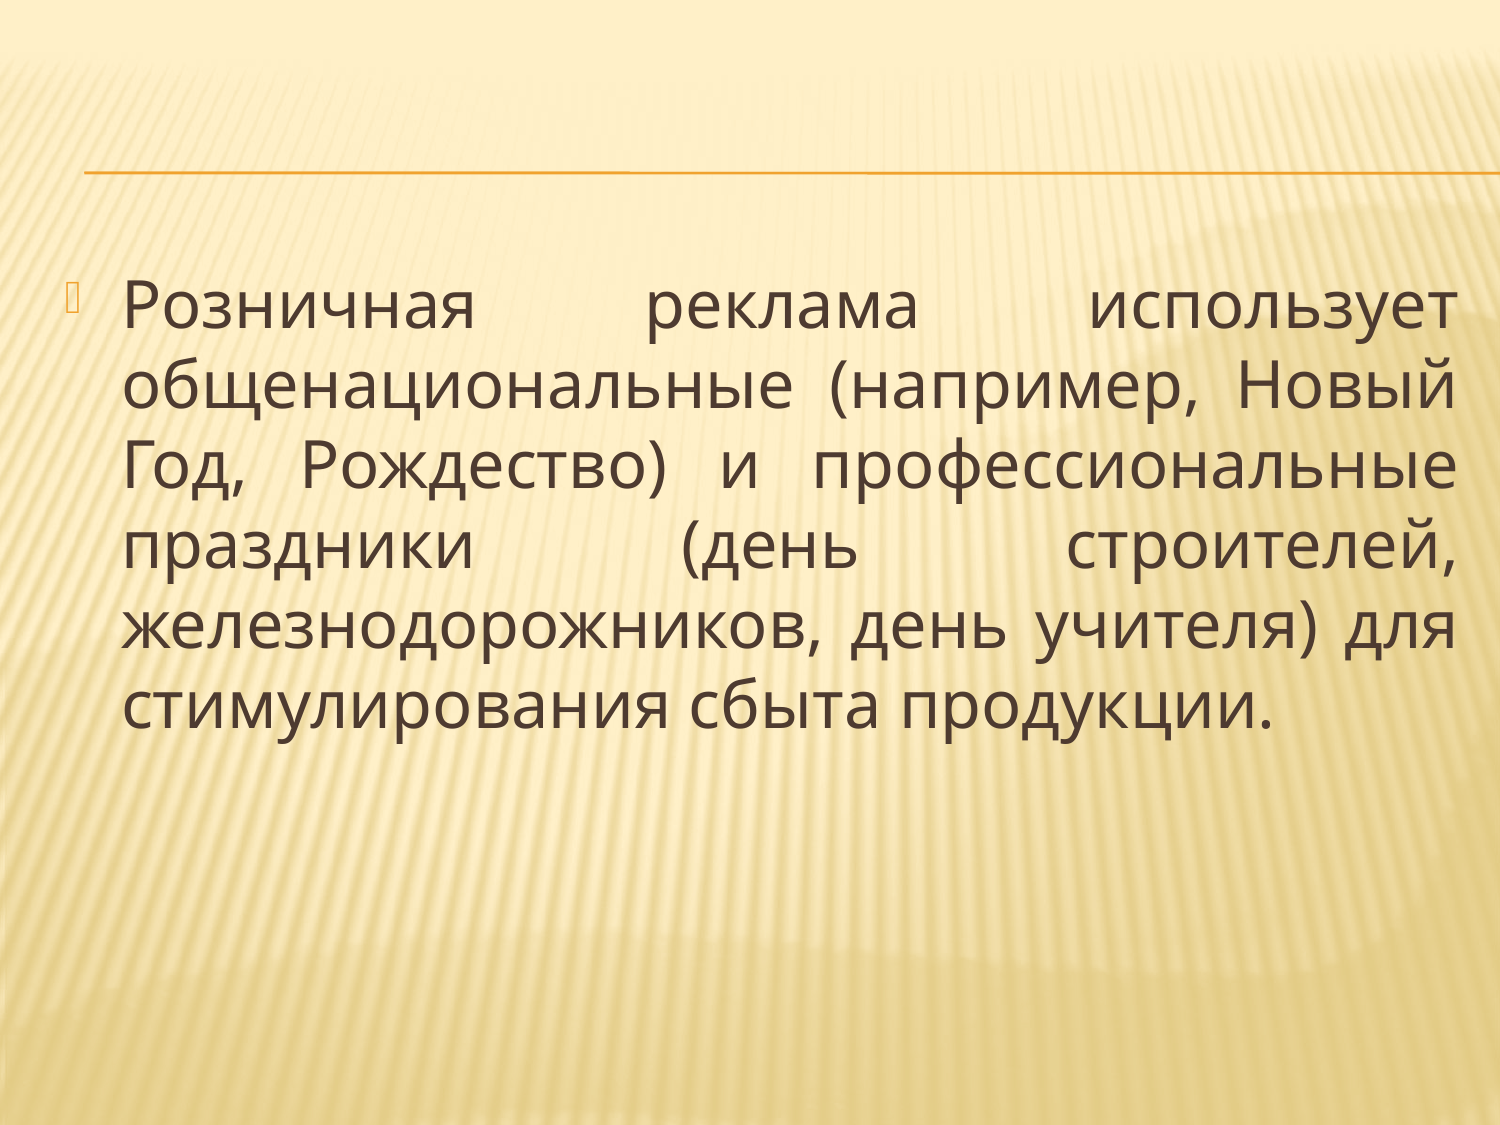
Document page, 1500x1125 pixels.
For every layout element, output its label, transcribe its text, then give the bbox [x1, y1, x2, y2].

list Розничная реклама использует общенациональные (например, Новый Год, Рождество) и профессиональные праздники (день строителей, железнодорожников, день учителя) для стимулирования сбыта продукции. [50, 254, 1475, 998]
